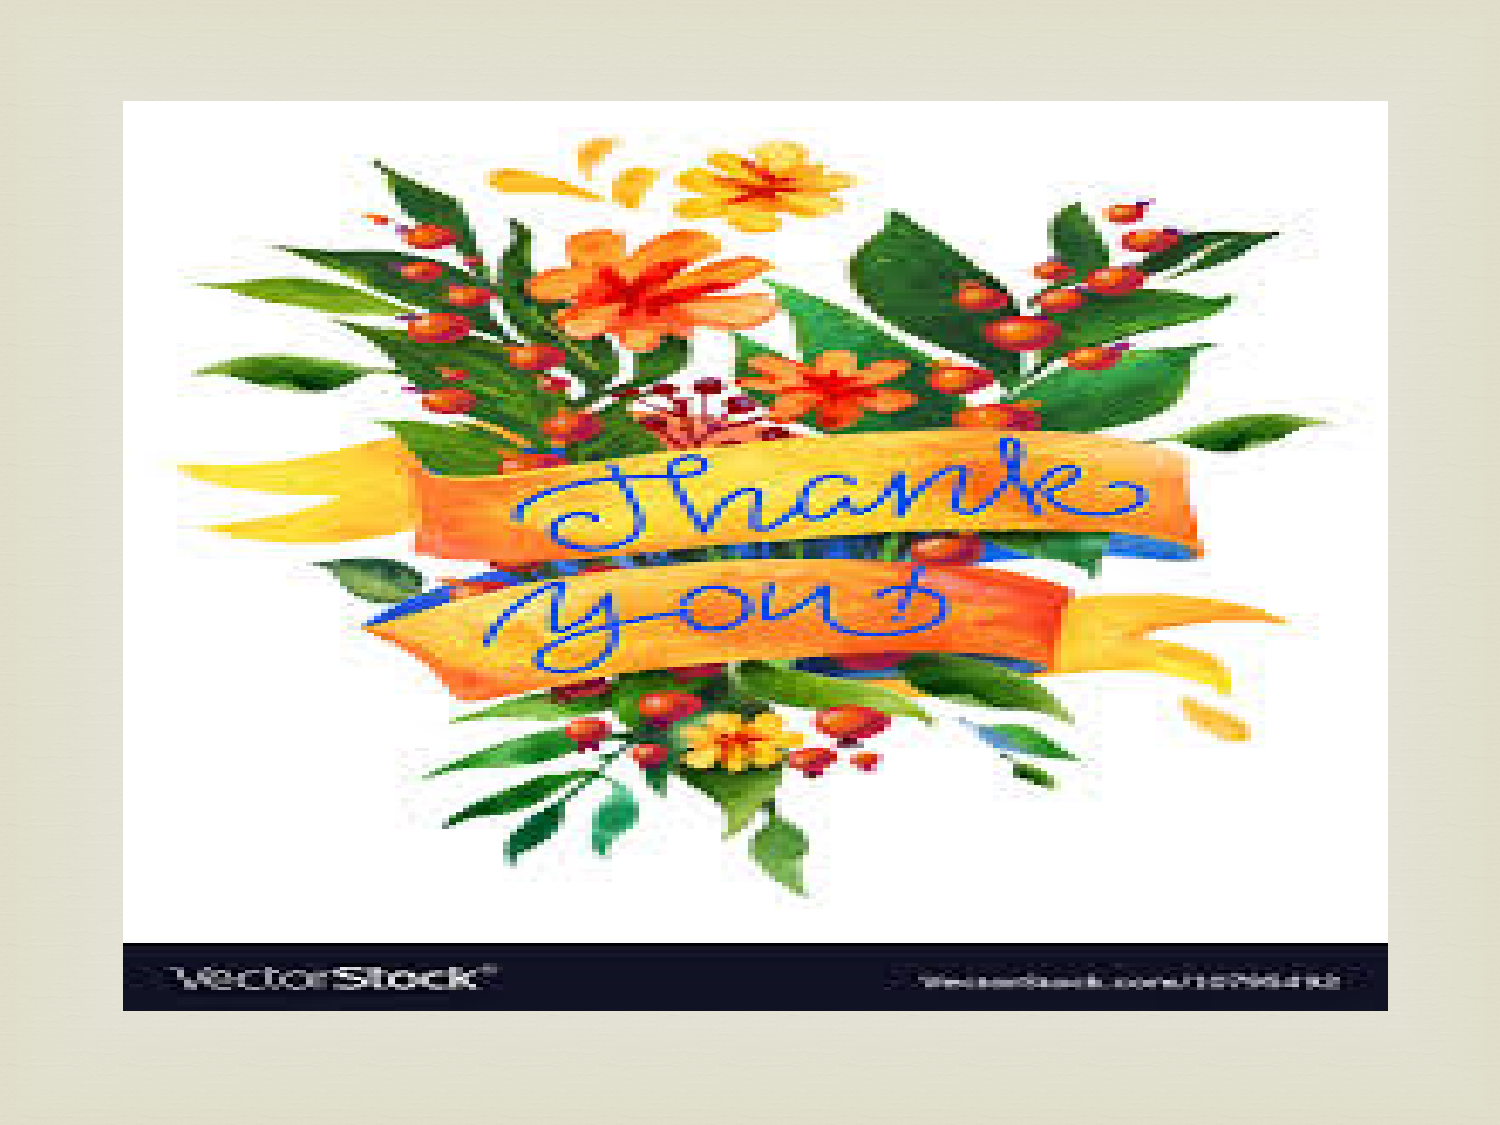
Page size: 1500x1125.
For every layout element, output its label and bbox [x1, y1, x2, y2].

picture [123, 101, 1389, 1012]
